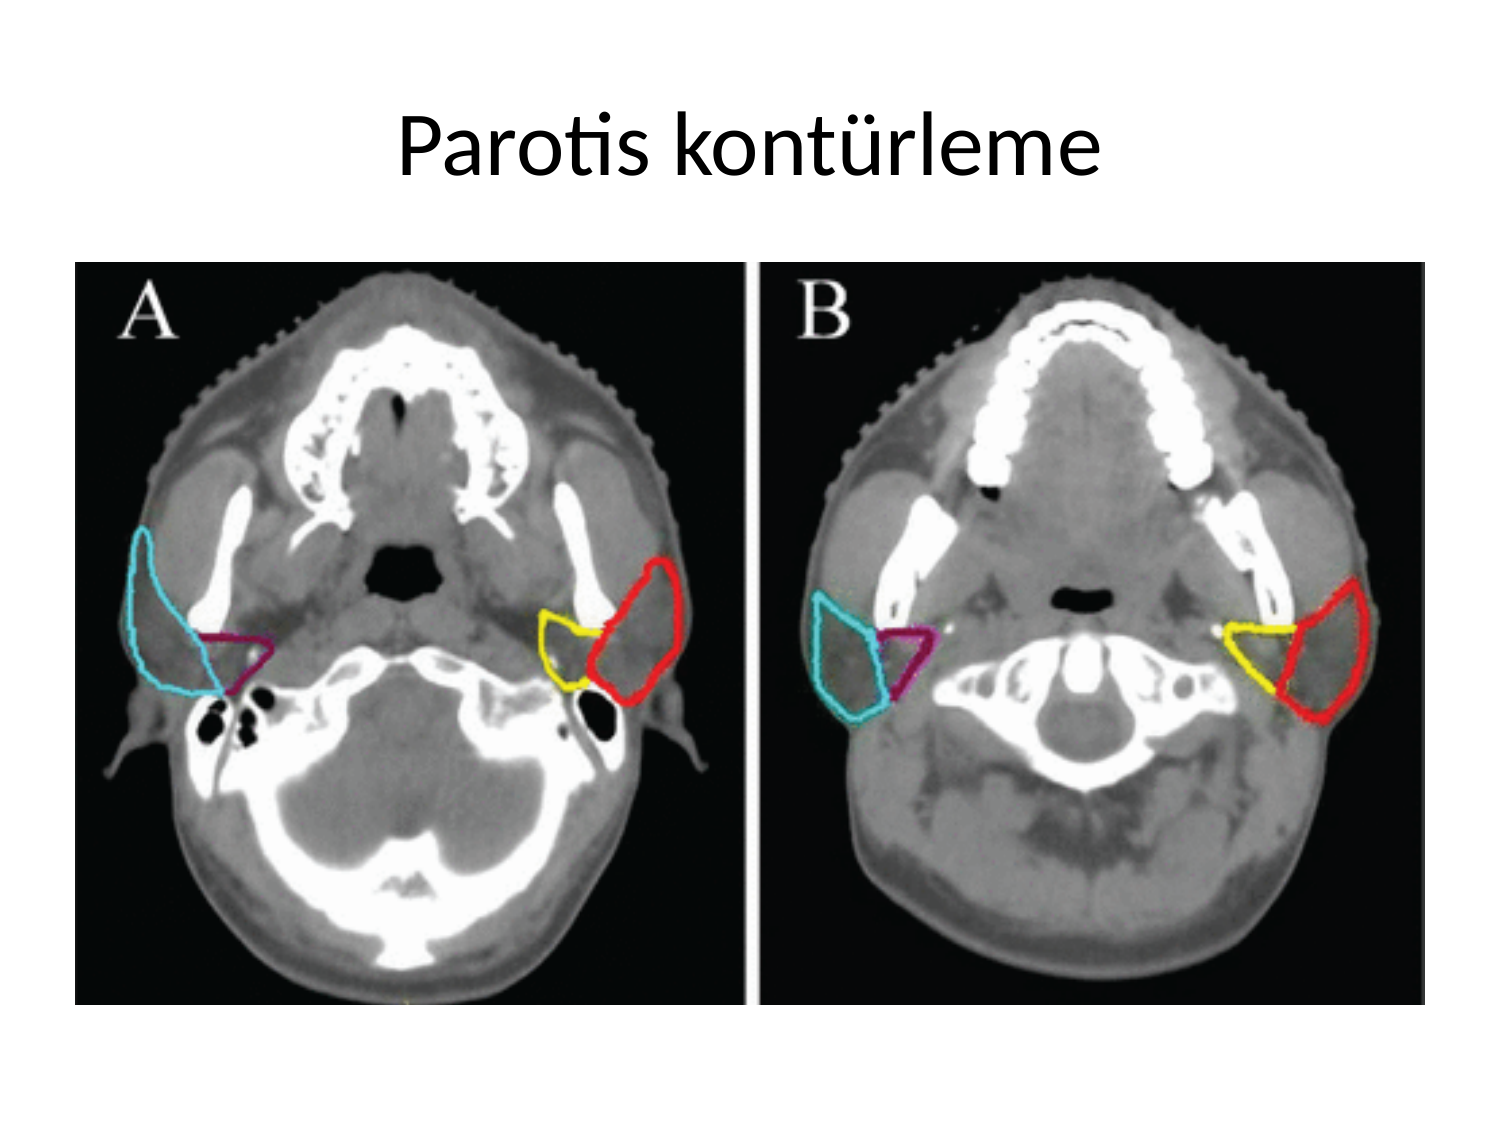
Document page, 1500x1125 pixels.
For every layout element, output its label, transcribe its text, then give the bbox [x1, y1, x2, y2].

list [74, 262, 1426, 1006]
title Parotis kontürleme [75, 45, 1425, 233]
